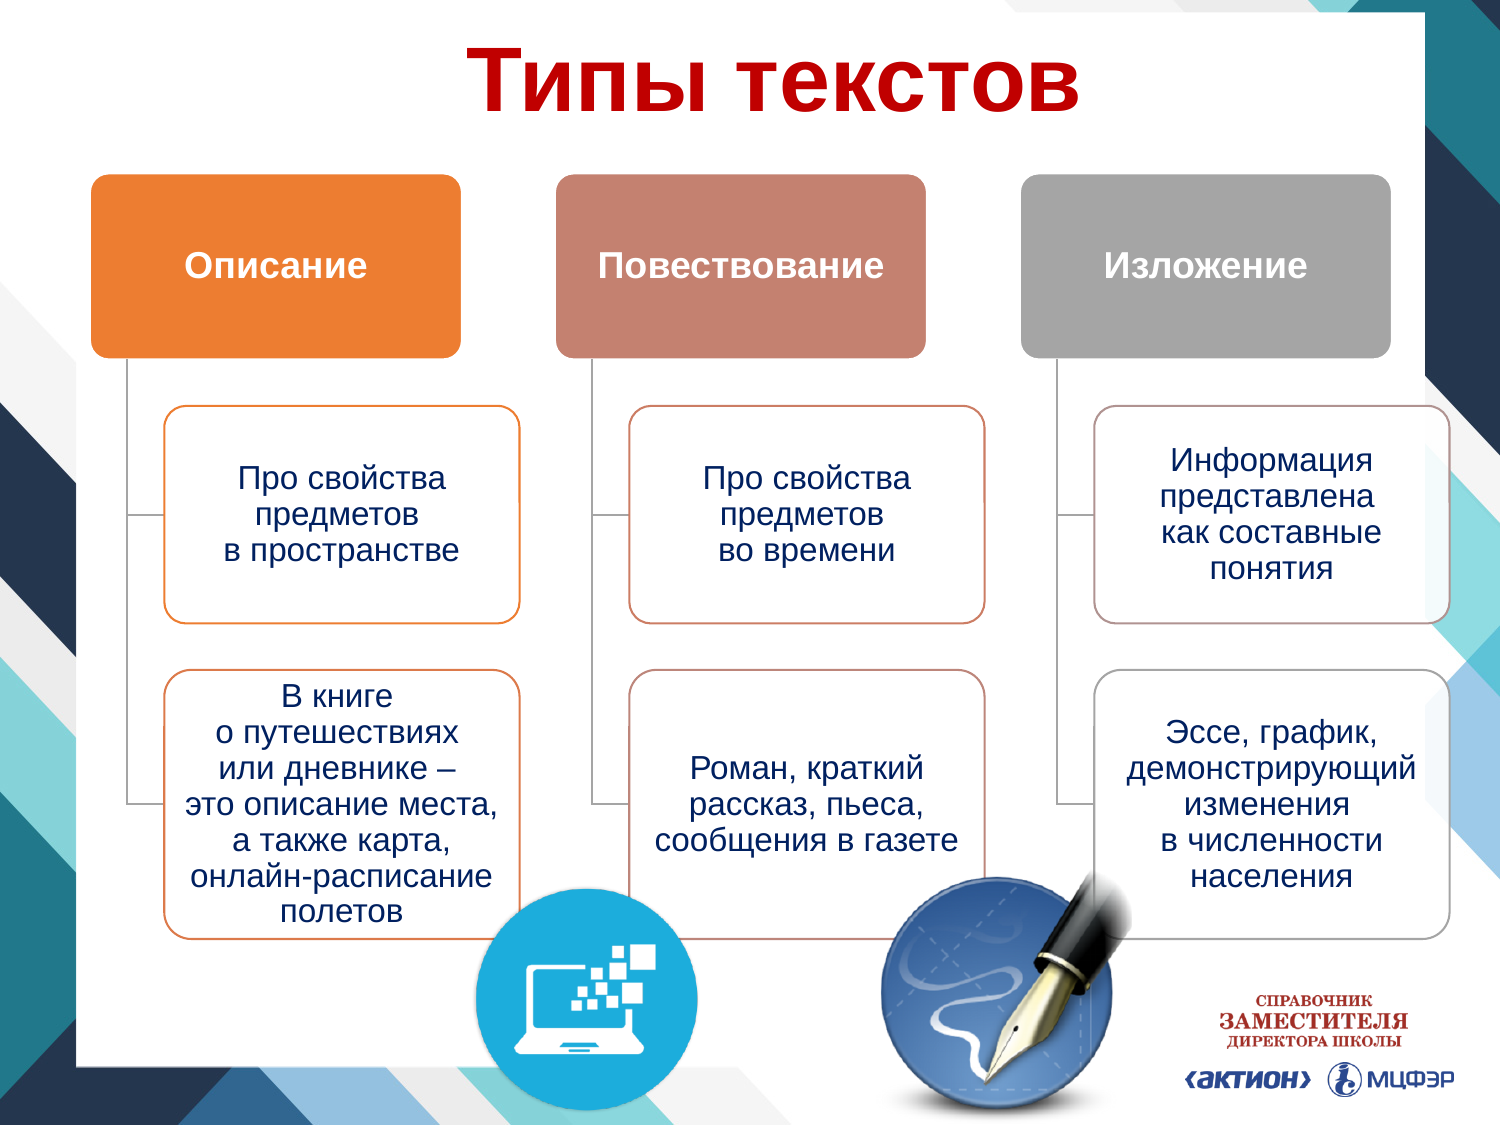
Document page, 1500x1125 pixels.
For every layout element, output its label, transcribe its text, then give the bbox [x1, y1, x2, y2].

picture [0, 0, 1500, 1125]
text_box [89, 112, 1450, 1000]
text_box Типы текстов [125, 12, 1425, 112]
